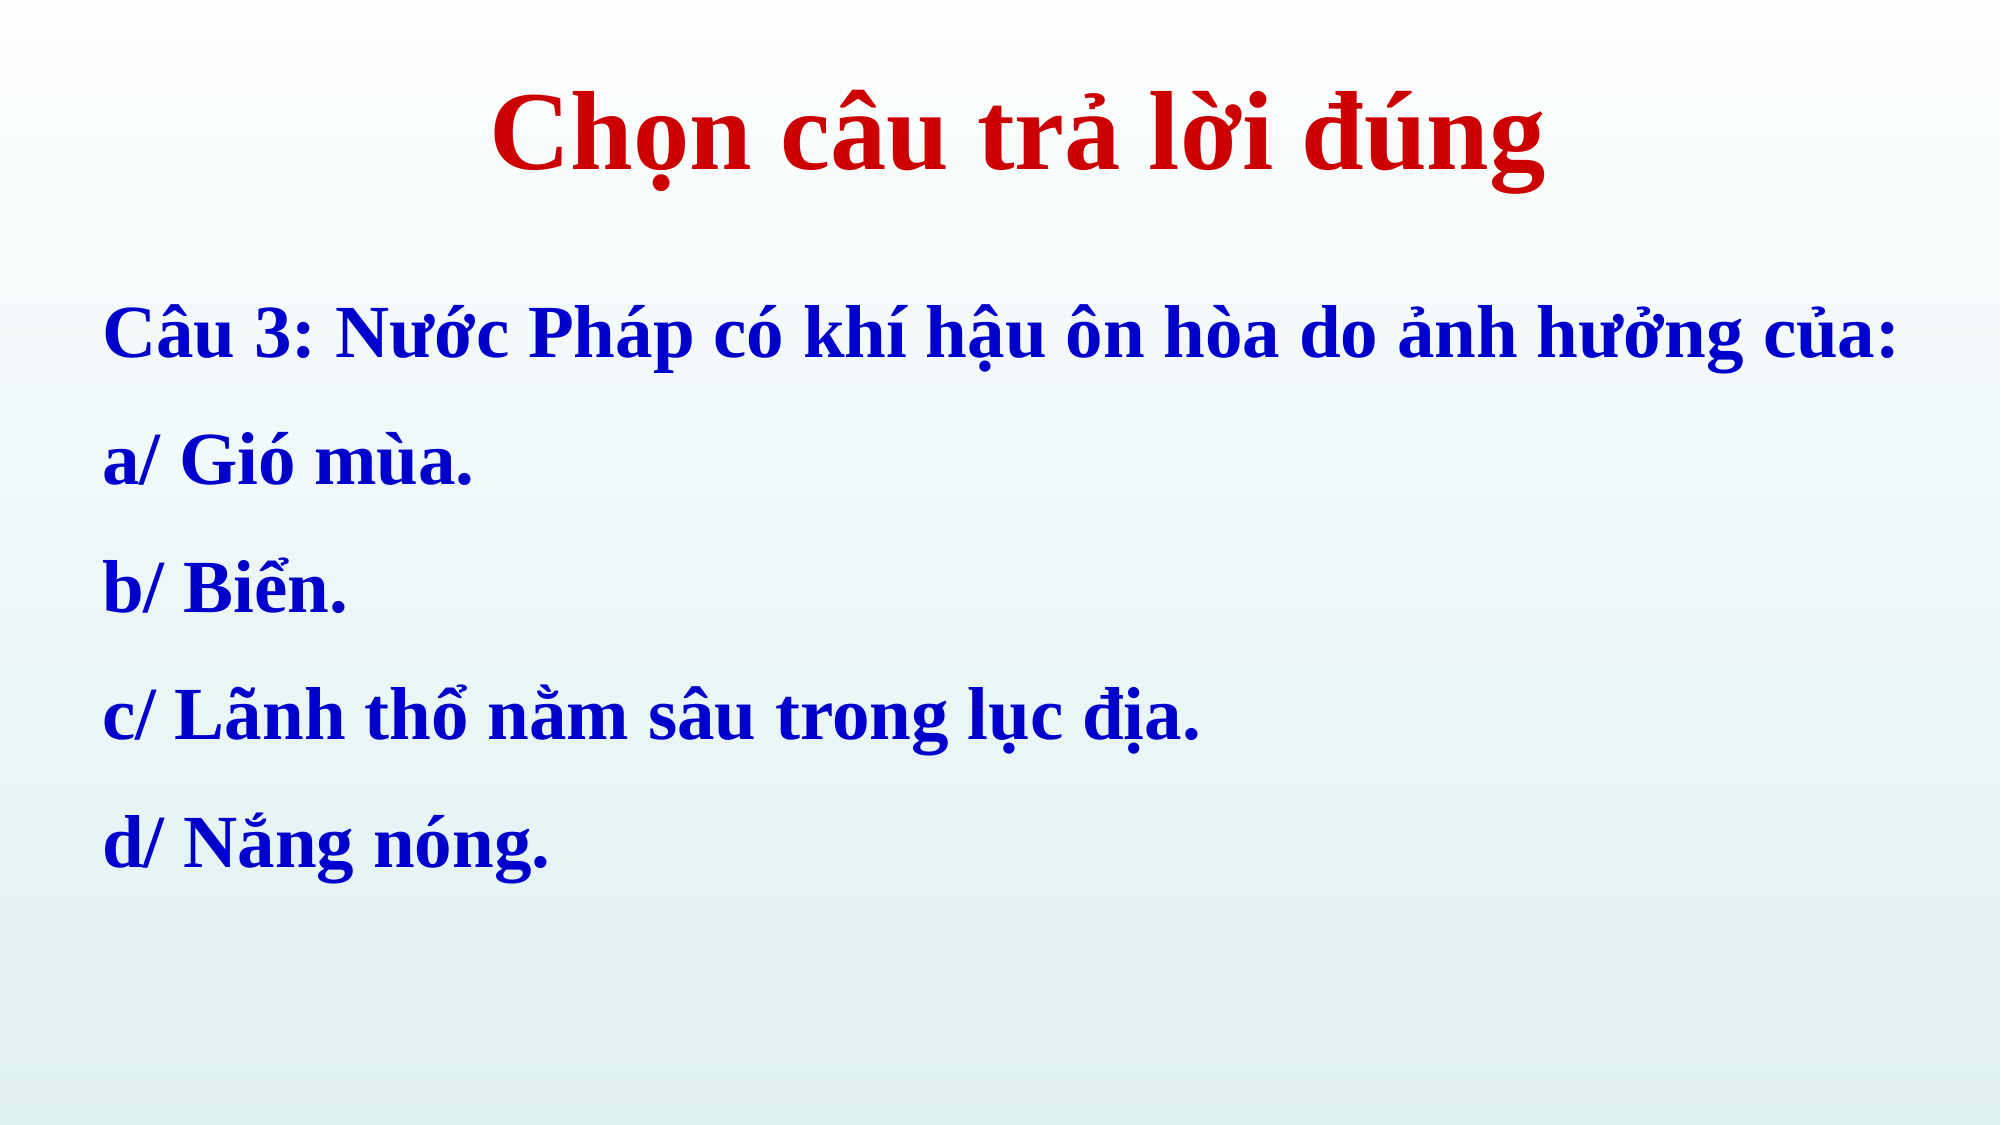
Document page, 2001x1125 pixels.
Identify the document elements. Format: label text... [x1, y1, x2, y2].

text_box Câu 3: Nước Pháp có khí hậu ôn hòa do ảnh hưởng của: a/ Gió mùa. b/ Biển. c/ Lãnh thổ nằm sâu trong lục địa. d/ Nắng nóng. [87, 274, 2000, 890]
text_box Chọn câu trả lời đúng [474, 49, 1613, 200]
